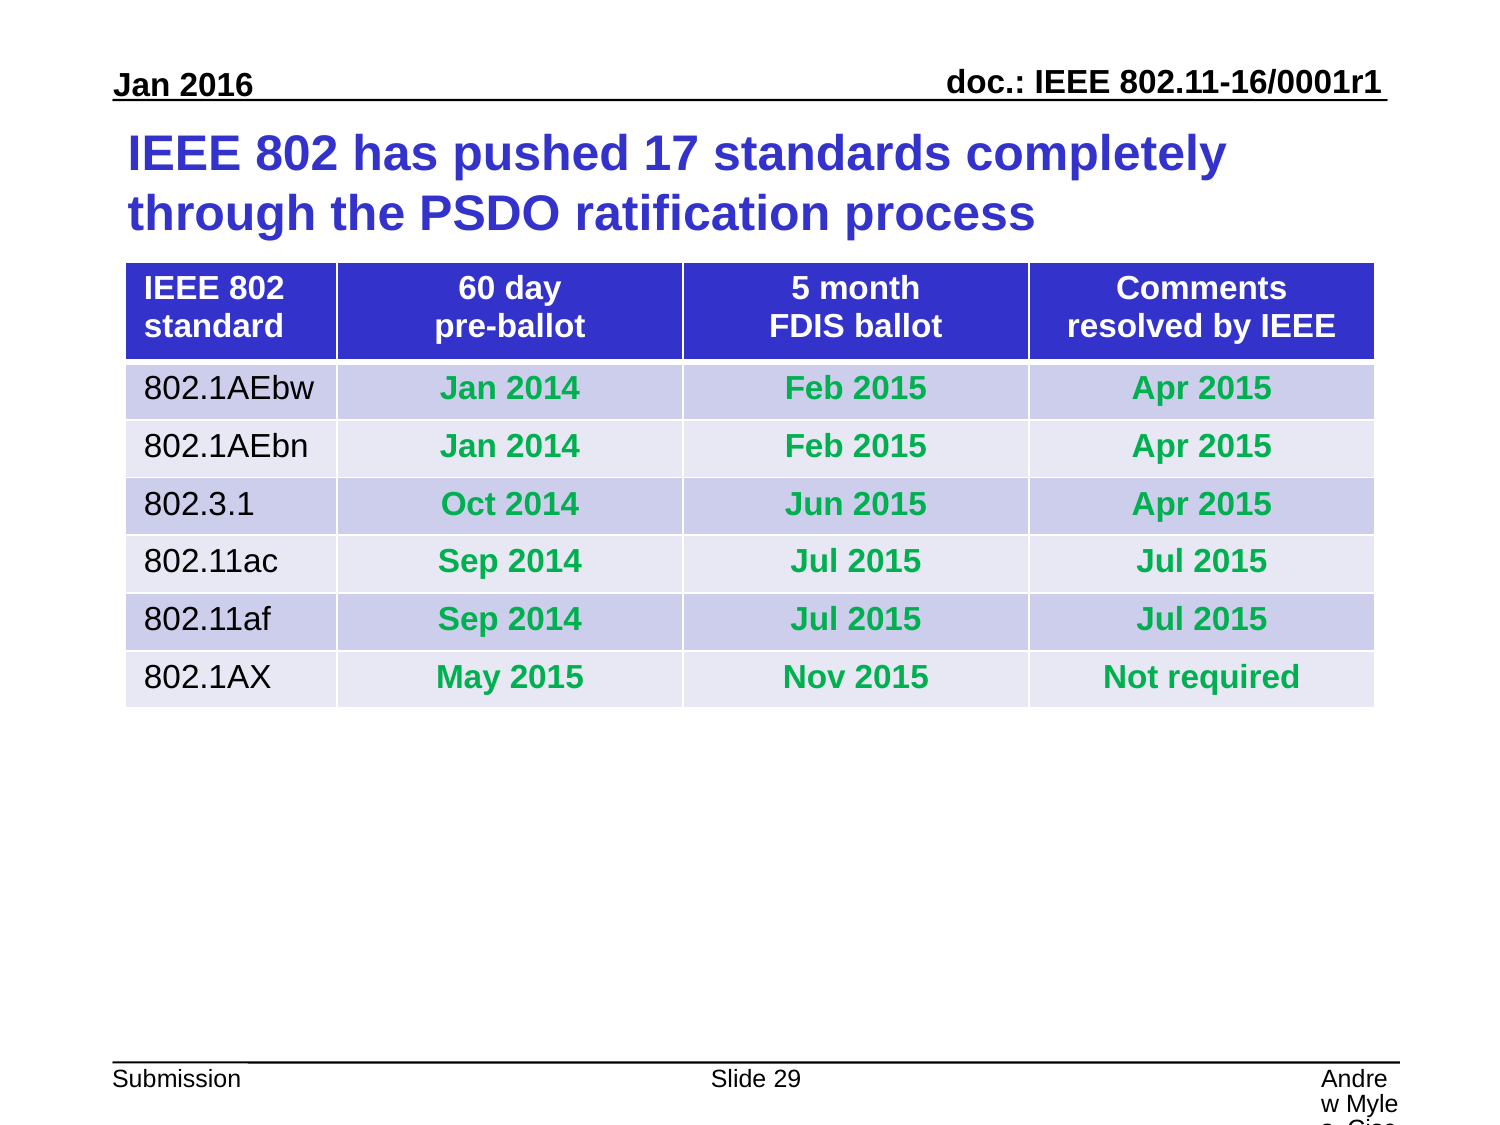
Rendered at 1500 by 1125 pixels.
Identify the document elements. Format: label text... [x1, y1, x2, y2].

table_cell May 2015 [338, 652, 682, 707]
table_cell Sep 2014 [338, 594, 682, 650]
table_header Comments resolved by IEEE [1030, 263, 1374, 359]
table_cell Apr 2015 [1030, 365, 1374, 419]
table_cell Apr 2015 [1030, 421, 1374, 477]
table_cell 802.1AX [126, 652, 336, 707]
table_cell Jun 2015 [684, 478, 1028, 534]
table_cell Jul 2015 [684, 594, 1028, 650]
table_cell Not required [1030, 652, 1374, 707]
table_header IEEE 802 standard [126, 263, 336, 359]
table_cell Apr 2015 [1030, 478, 1374, 534]
table_cell Oct 2014 [338, 478, 682, 534]
table_cell 802.11ac [126, 536, 336, 592]
title IEEE 802 has pushed 17 standards completely through the PSDO ratification process [112, 112, 1388, 288]
table_cell Sep 2014 [338, 536, 682, 592]
footer Andrew Myles, Cisco [1320, 1061, 1402, 1093]
table_cell 802.1AEbw [126, 365, 336, 419]
table_cell Jan 2014 [338, 365, 682, 419]
table_cell Feb 2015 [684, 421, 1028, 477]
slide_number Slide 29 [709, 1061, 803, 1093]
table_header 5 month FDIS ballot [684, 263, 1028, 359]
table_cell Jan 2014 [338, 421, 682, 477]
table_cell Nov 2015 [684, 652, 1028, 707]
table_cell Jul 2015 [1030, 536, 1374, 592]
table_cell Feb 2015 [684, 365, 1028, 419]
table_cell 802.3.1 [126, 478, 336, 534]
table_cell 802.1AEbn [126, 421, 336, 477]
table_cell Jul 2015 [684, 536, 1028, 592]
table_cell Jul 2015 [1030, 594, 1374, 650]
table_header 60 day pre-ballot [338, 263, 682, 359]
table_cell 802.11af [126, 594, 336, 650]
